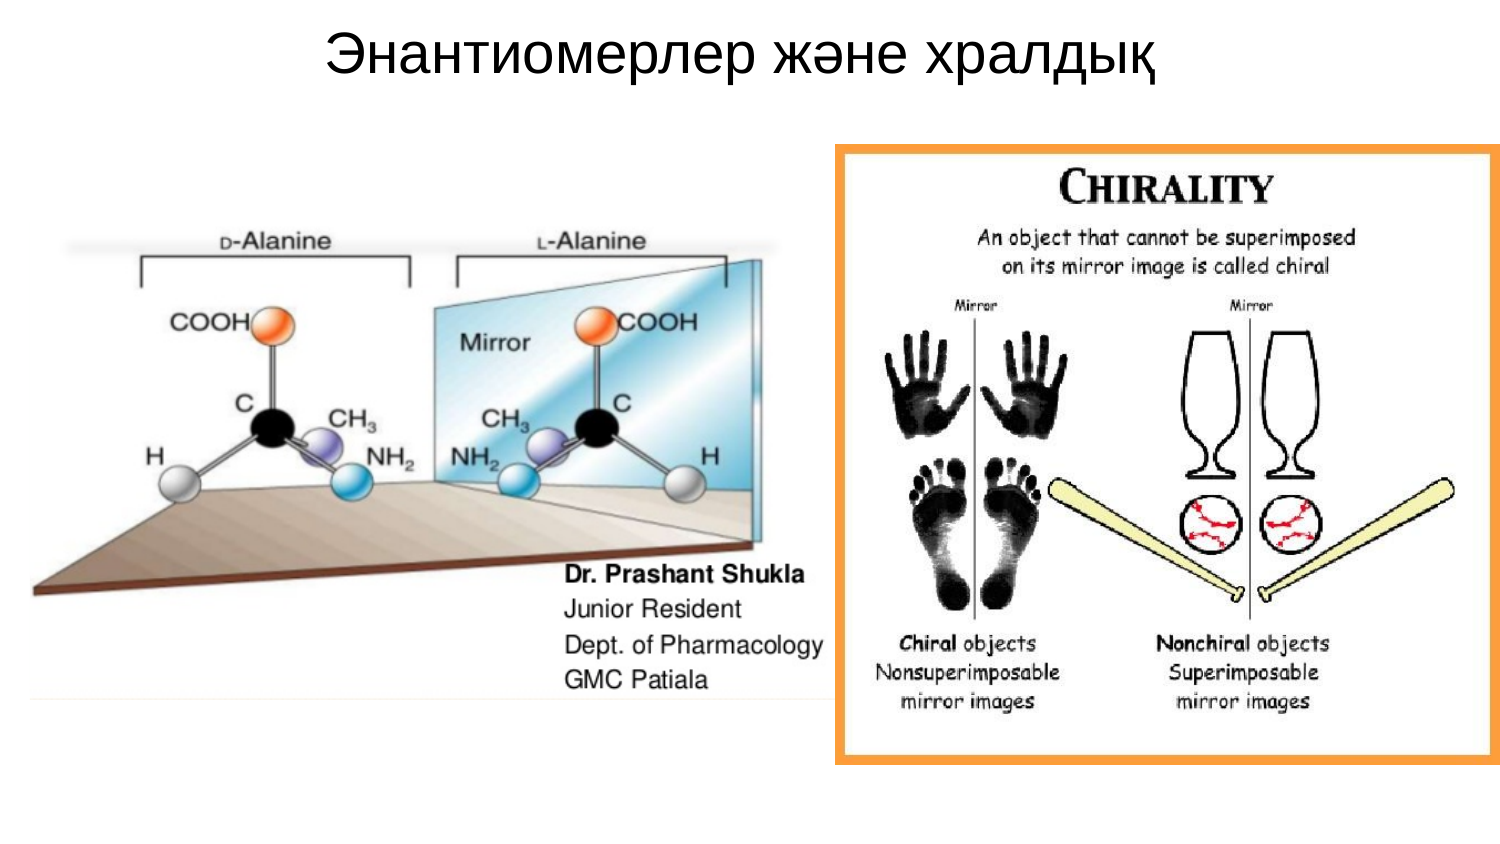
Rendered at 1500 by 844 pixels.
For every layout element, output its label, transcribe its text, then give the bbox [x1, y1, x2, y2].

title Энантиомерлер және хралдық [41, 0, 1439, 94]
picture [29, 144, 1500, 765]
